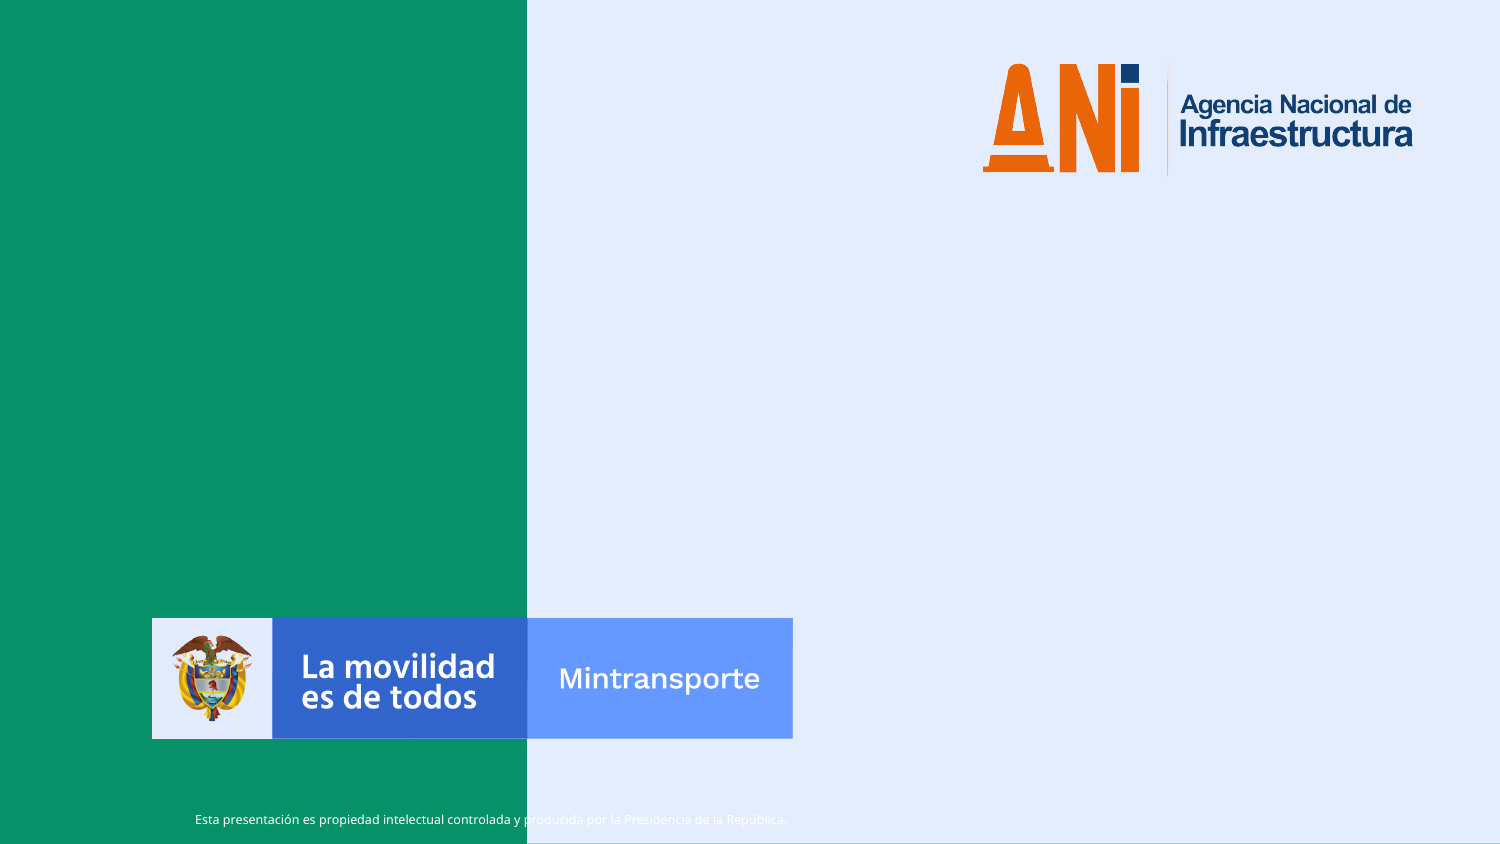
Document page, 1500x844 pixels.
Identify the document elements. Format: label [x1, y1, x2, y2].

picture [152, 618, 793, 739]
picture [983, 56, 1413, 180]
